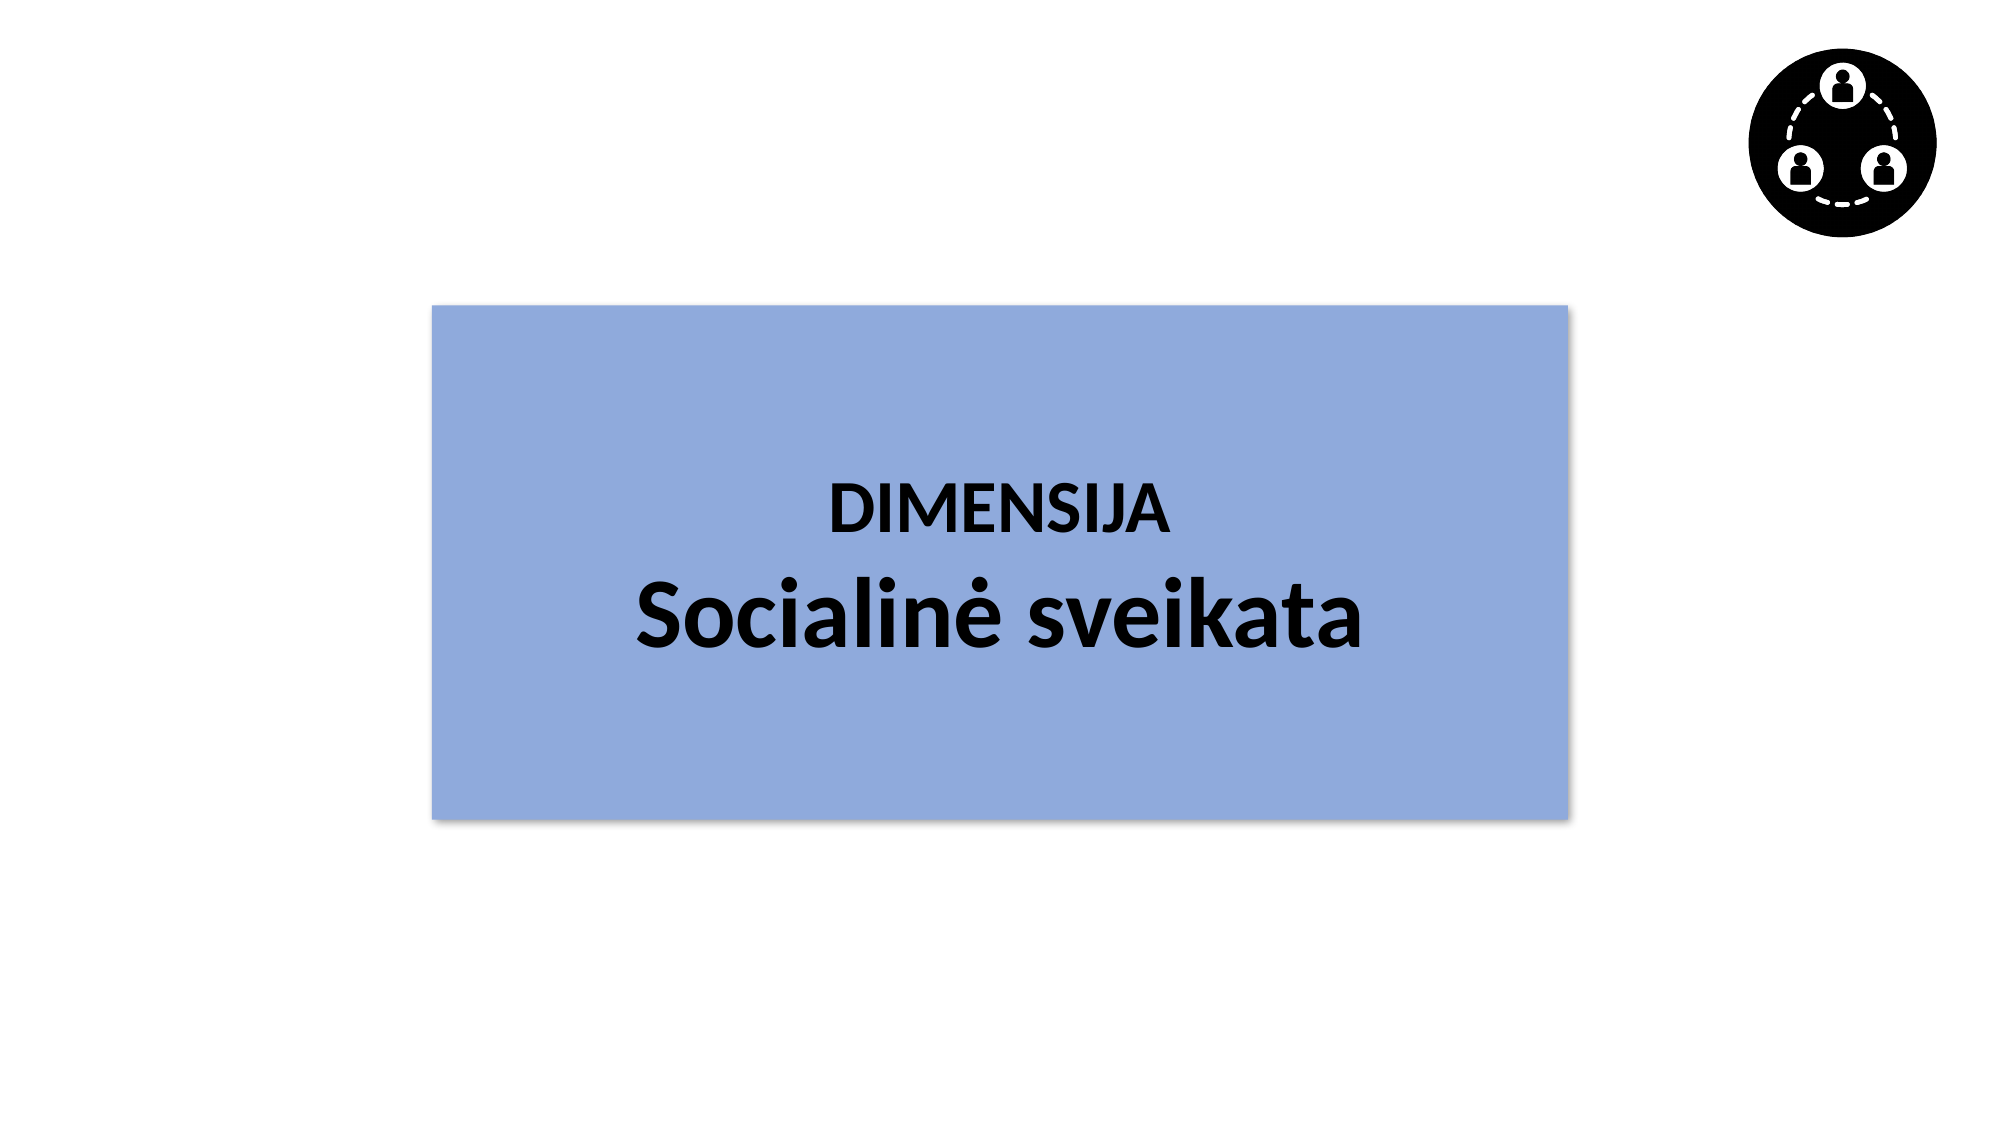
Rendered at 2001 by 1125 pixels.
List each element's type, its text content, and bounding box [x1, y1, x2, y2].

picture [1746, 39, 1939, 242]
text_box DIMENSIJA Socialinė sveikata [431, 304, 1569, 821]
